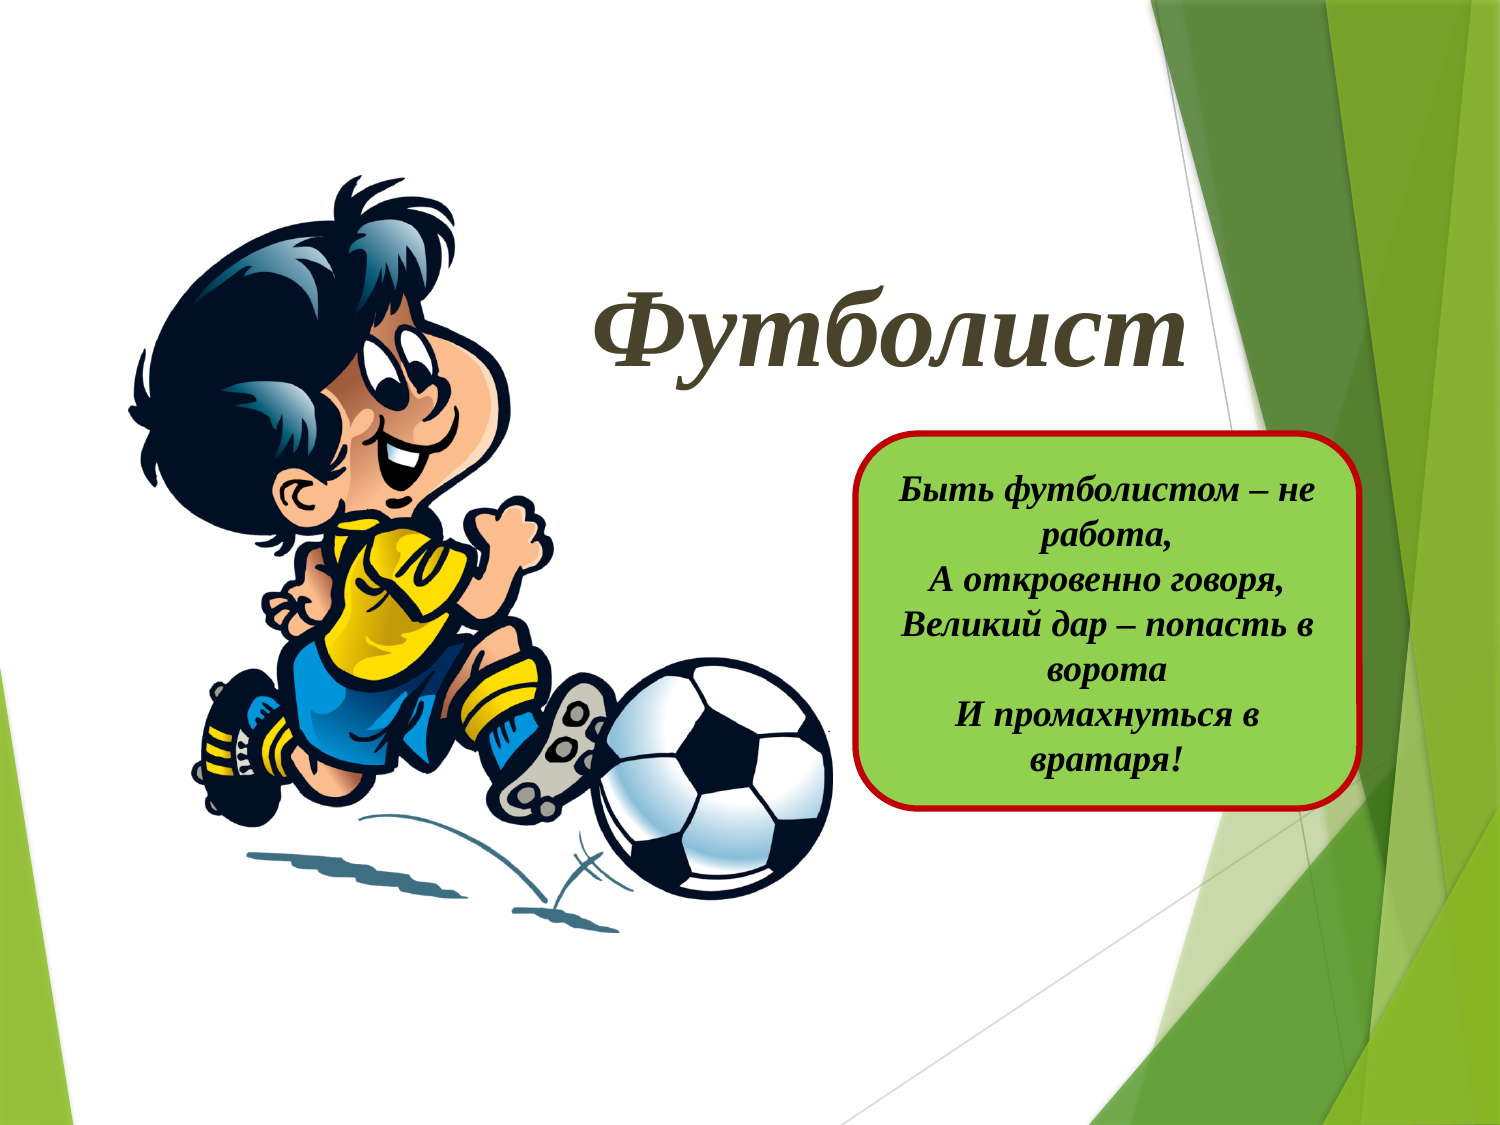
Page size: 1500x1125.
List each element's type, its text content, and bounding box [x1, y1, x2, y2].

text_box Быть футболистом – не работа, А откровенно говоря, Великий дар – попасть в ворота И промахнуться в вратаря! [853, 431, 1361, 811]
text_box Футболист [838, 246, 1206, 396]
picture [128, 175, 834, 934]
